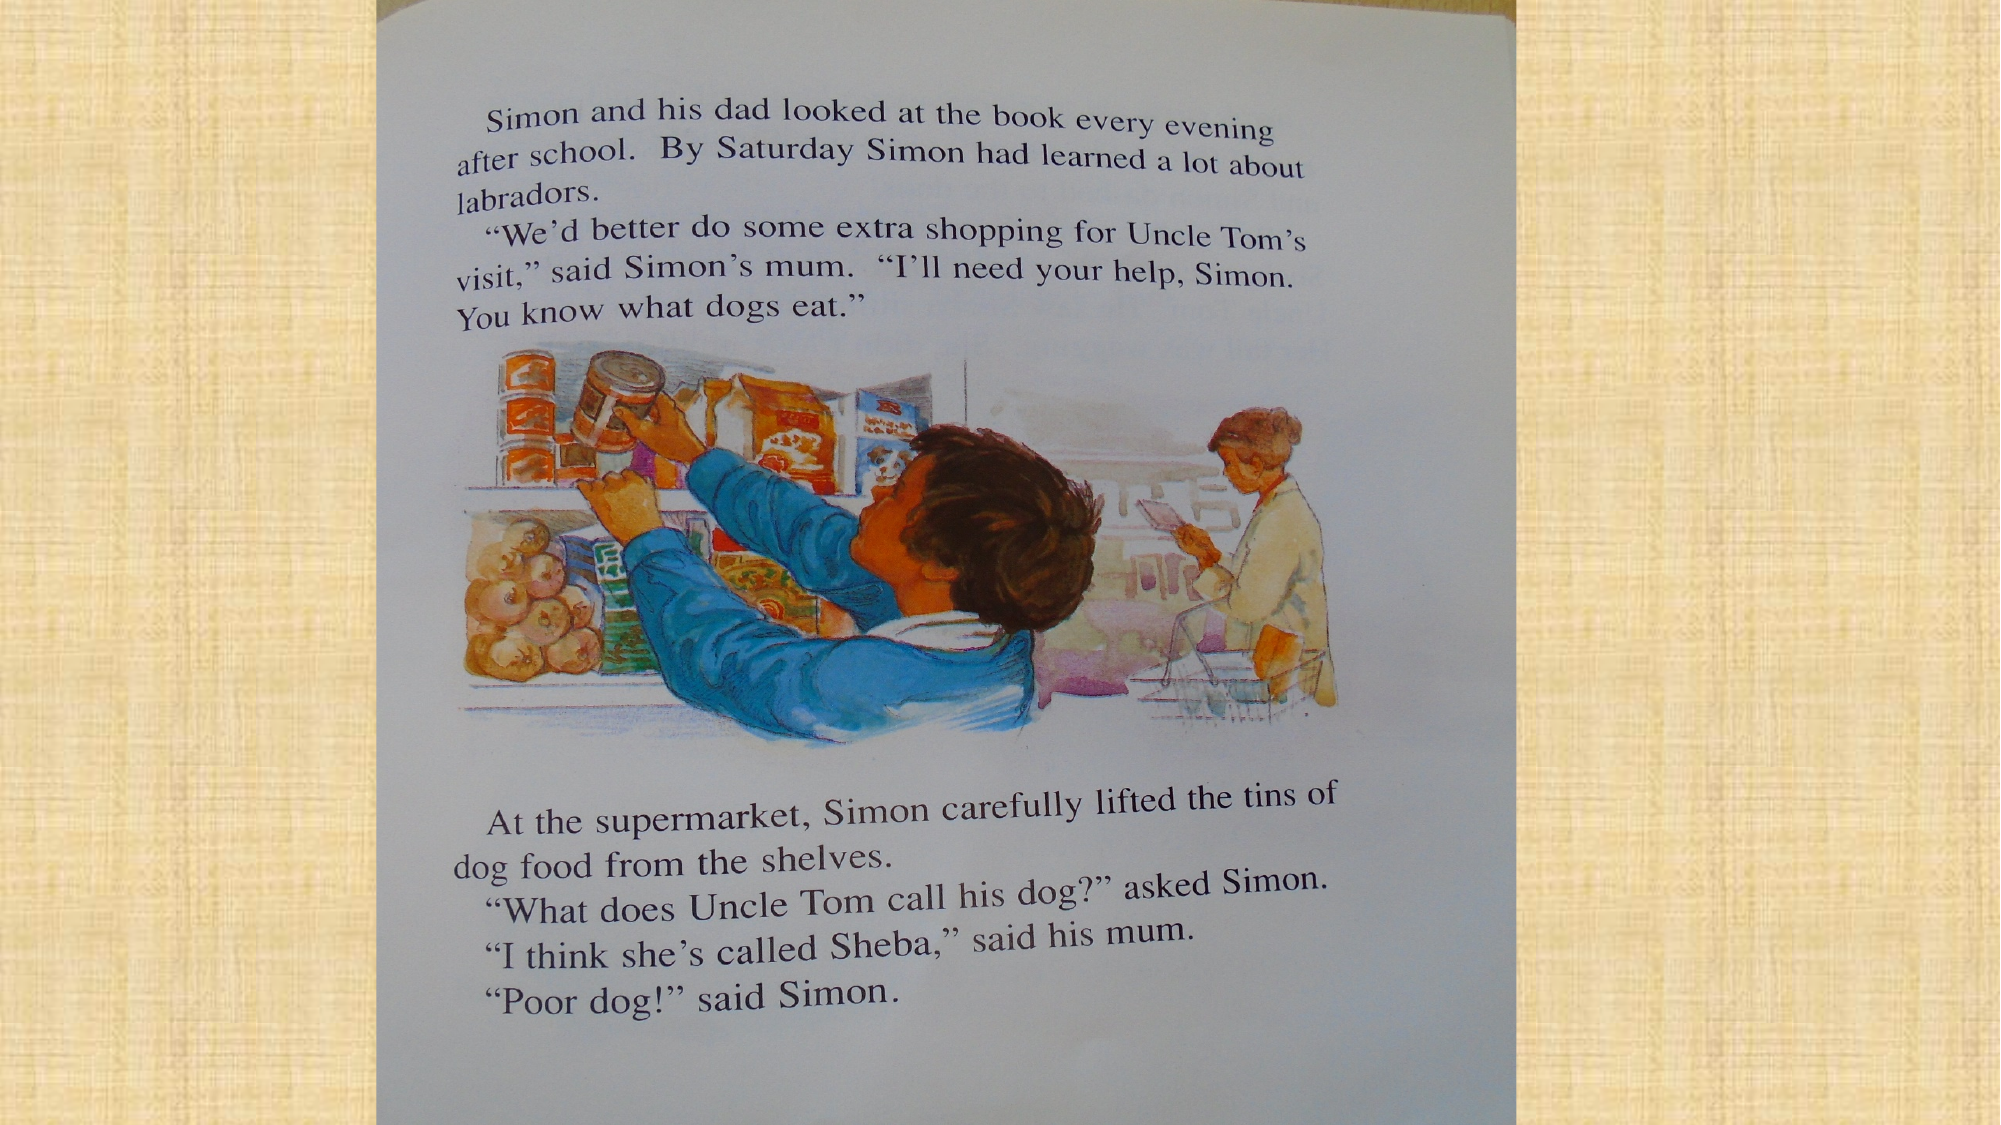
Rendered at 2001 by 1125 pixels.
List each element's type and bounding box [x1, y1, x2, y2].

picture [376, 0, 1517, 1125]
